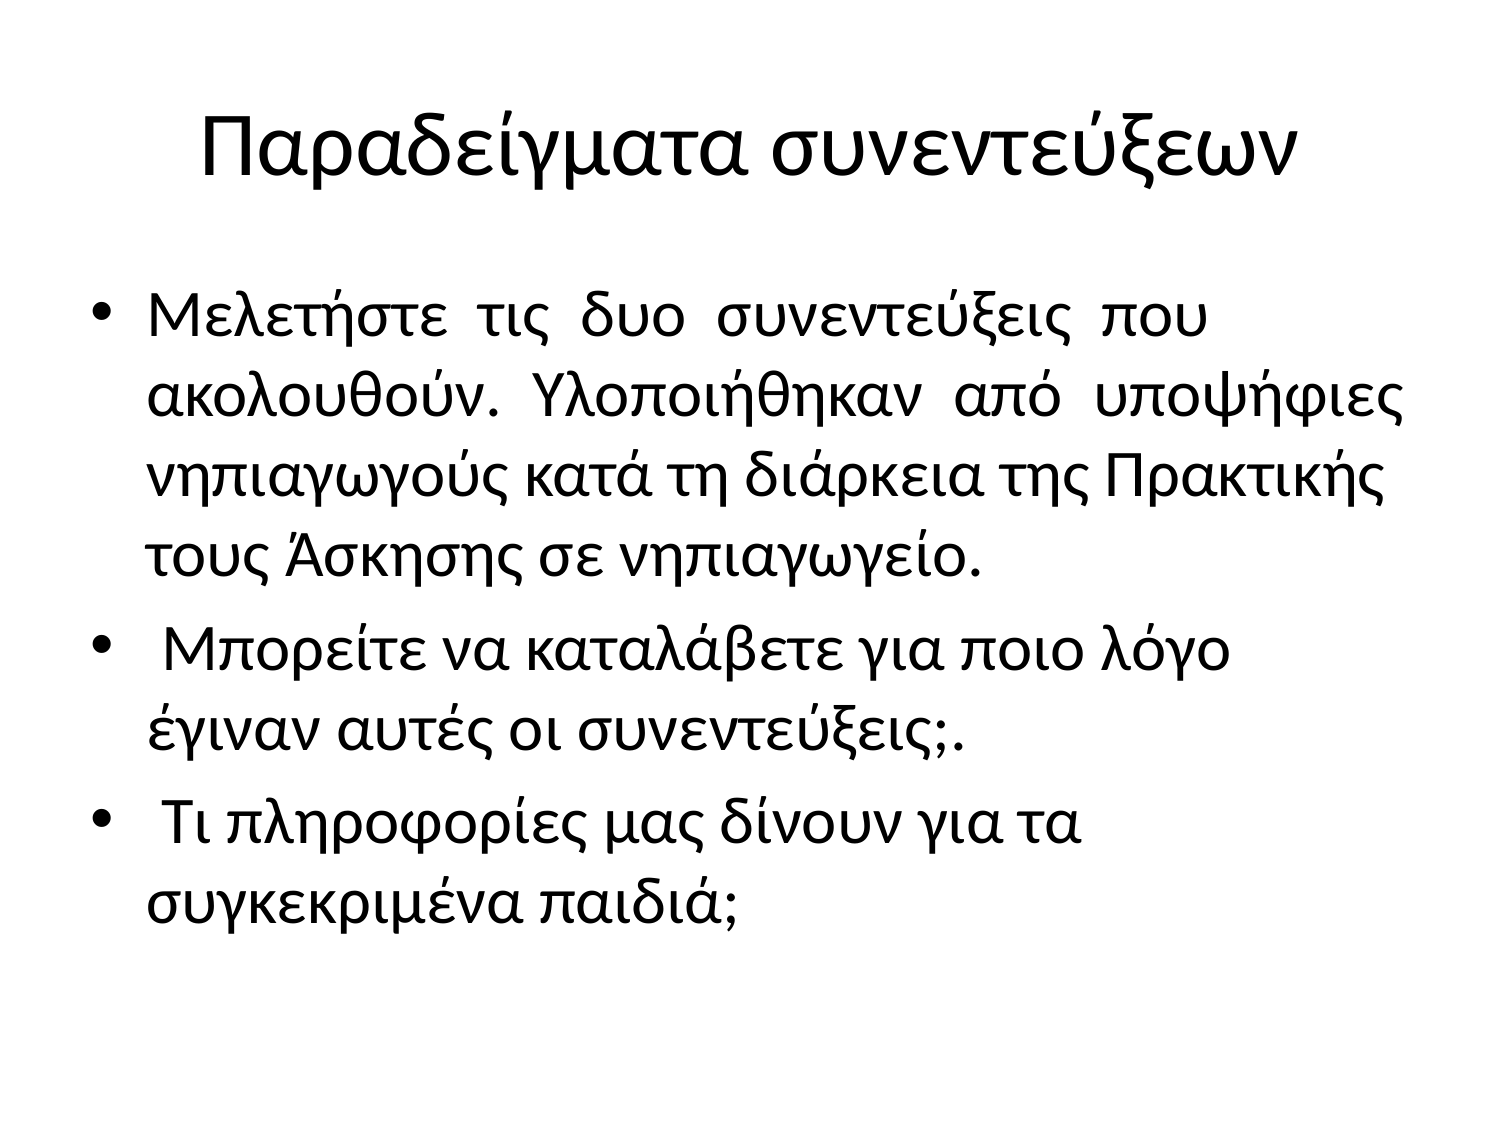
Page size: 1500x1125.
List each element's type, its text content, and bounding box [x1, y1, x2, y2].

list Μελετήστε τις δυο συνεντεύξεις που ακολουθούν. Υλοποιήθηκαν από υποψήφιες νηπιαγωγούς κατά τη διάρκεια της Πρακτικής τους Άσκησης σε νηπιαγωγείο. Μπορείτε να καταλάβετε για ποιο λόγο έγιναν αυτές οι συνεντεύξεις;. Τι πληροφορίες μας δίνουν για τα συγκεκριμένα παιδιά; [75, 262, 1425, 1005]
title Παραδείγματα συνεντεύξεων [75, 45, 1425, 233]
